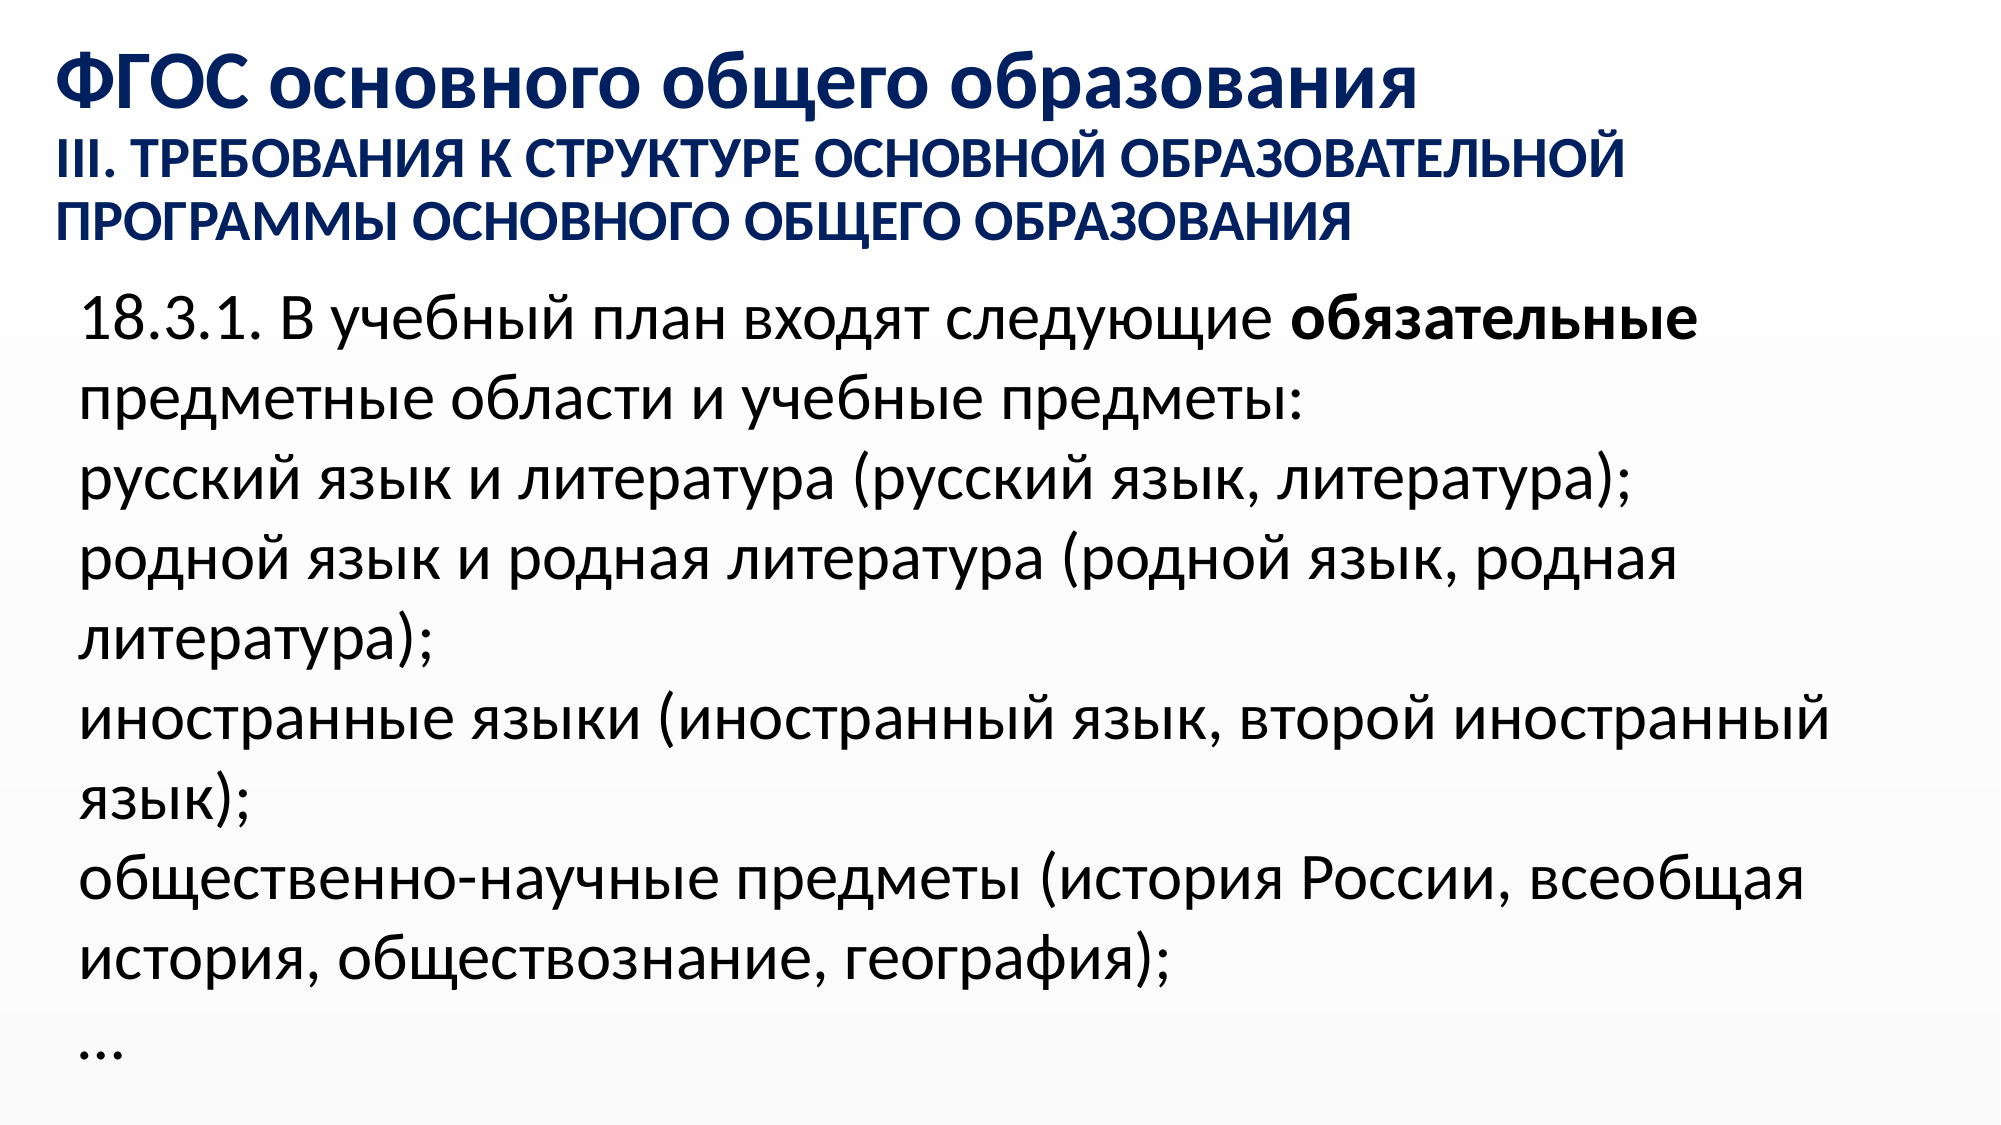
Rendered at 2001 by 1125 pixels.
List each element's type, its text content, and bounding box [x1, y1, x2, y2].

text_box 18.3.1. В учебный план входят следующие обязательные предметные области и учебные предметы: русский язык и литература (русский язык, литература); родной язык и родная литература (родной язык, родная литература); иностранные языки (иностранный язык, второй иностранный язык); общественно-научные предметы (история России, всеобщая история, обществознание, география); … [64, 265, 1908, 1080]
text_box ФГОС основного общего образования III. ТРЕБОВАНИЯ К СТРУКТУРЕ ОСНОВНОЙ ОБРАЗОВАТЕЛЬНОЙ ПРОГРАММЫ ОСНОВНОГО ОБЩЕГО ОБРАЗОВАНИЯ [40, 36, 1942, 254]
